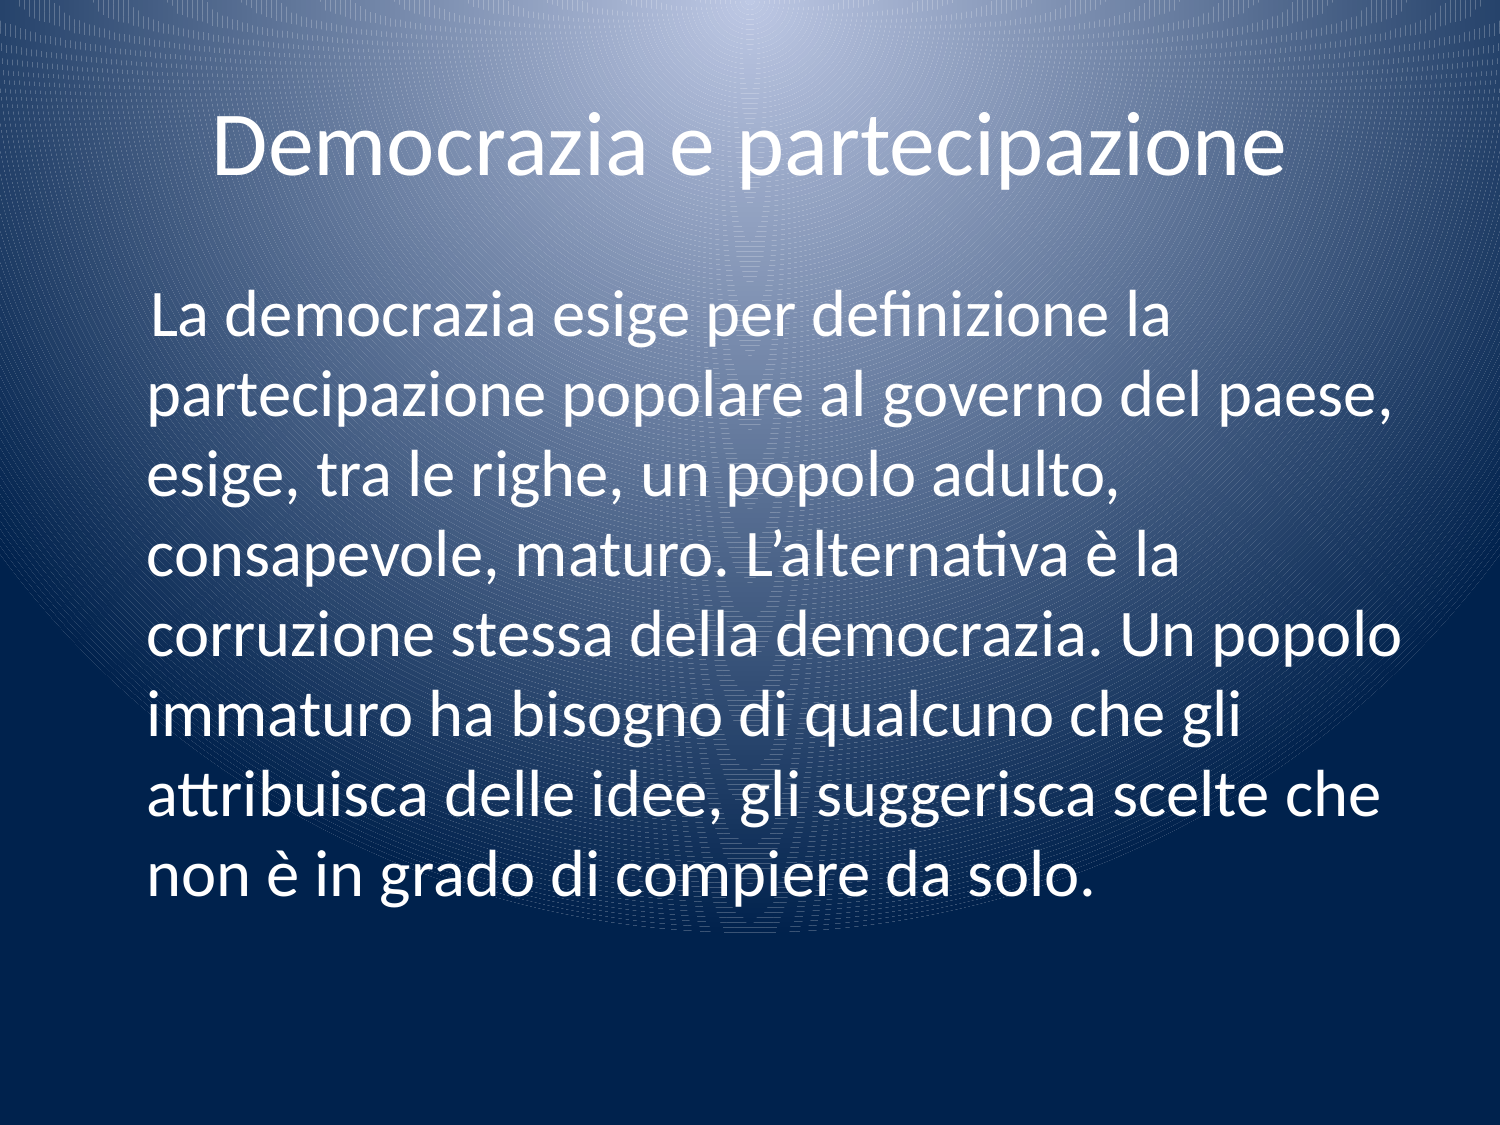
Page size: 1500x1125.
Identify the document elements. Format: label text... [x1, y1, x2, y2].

list La democrazia esige per definizione la partecipazione popolare al governo del paese, esige, tra le righe, un popolo adulto, consapevole, maturo. L’alternativa è la corruzione stessa della democrazia. Un popolo immaturo ha bisogno di qualcuno che gli attribuisca delle idee, gli suggerisca scelte che non è in grado di compiere da solo. [75, 262, 1425, 1005]
title Democrazia e partecipazione [75, 45, 1425, 233]
